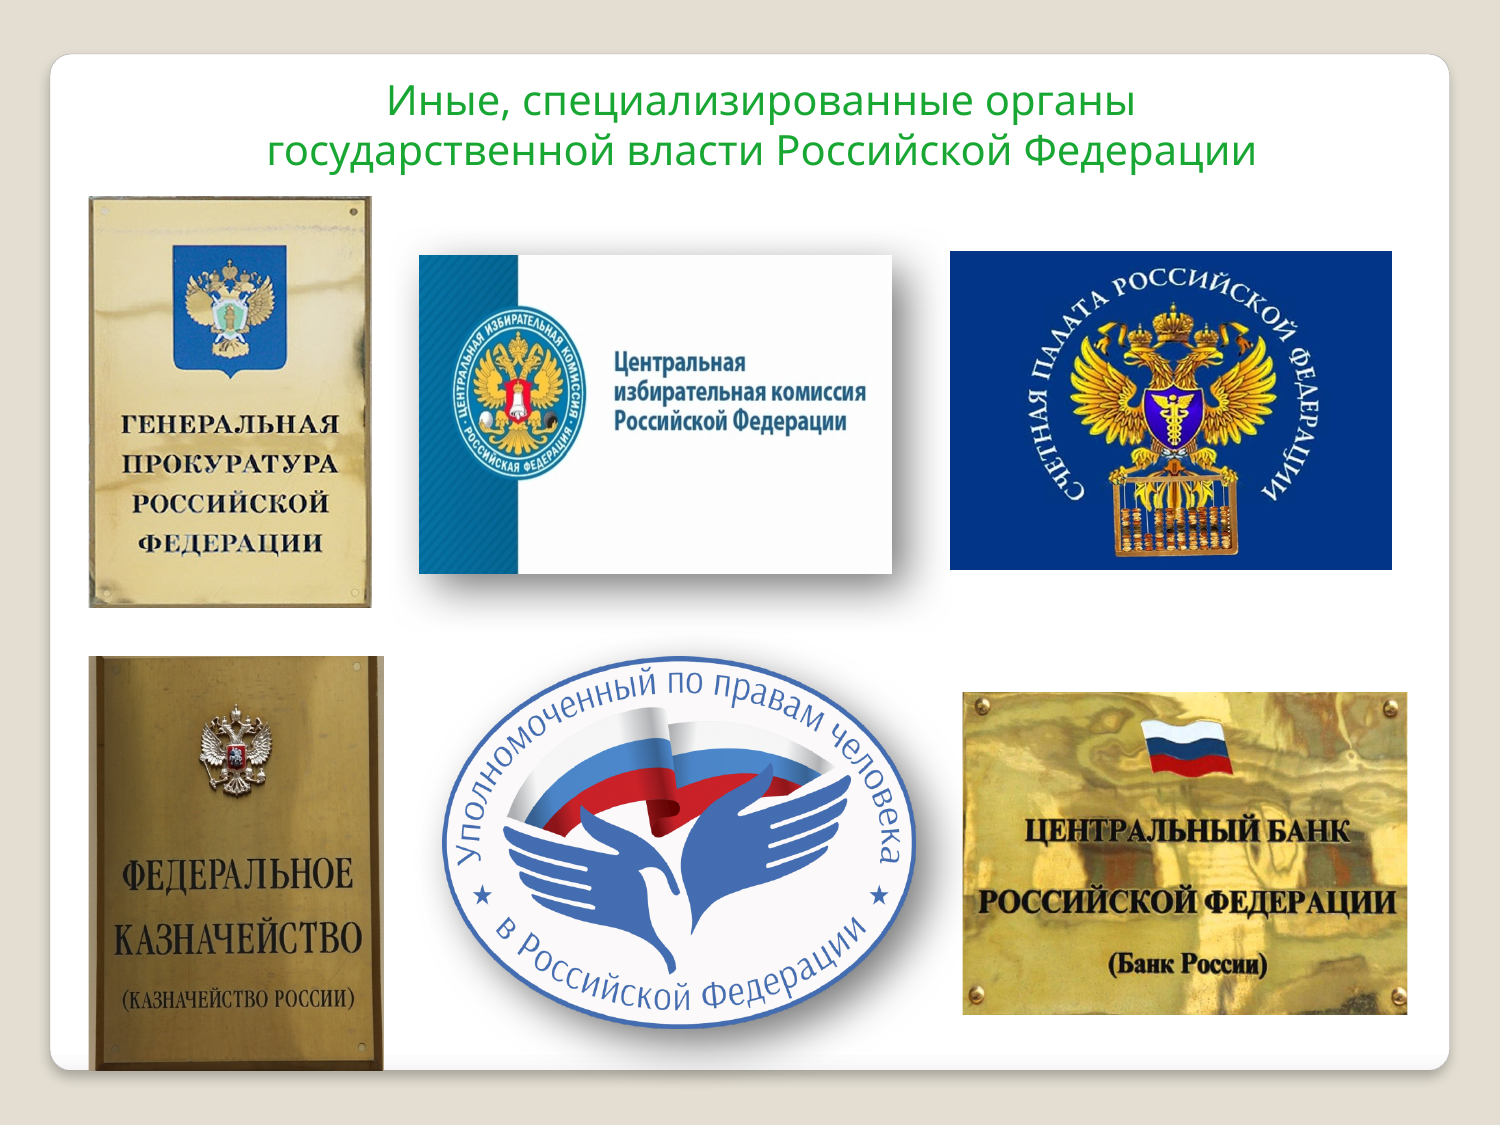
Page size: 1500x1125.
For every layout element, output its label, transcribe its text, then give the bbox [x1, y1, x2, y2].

text_box Иные, специализированные органы государственной власти Российской Федерации [218, 66, 1306, 182]
picture [88, 656, 385, 1071]
picture [453, 255, 892, 574]
picture [962, 692, 1408, 1015]
picture [88, 196, 373, 608]
picture [950, 251, 1393, 570]
picture [442, 656, 916, 1030]
